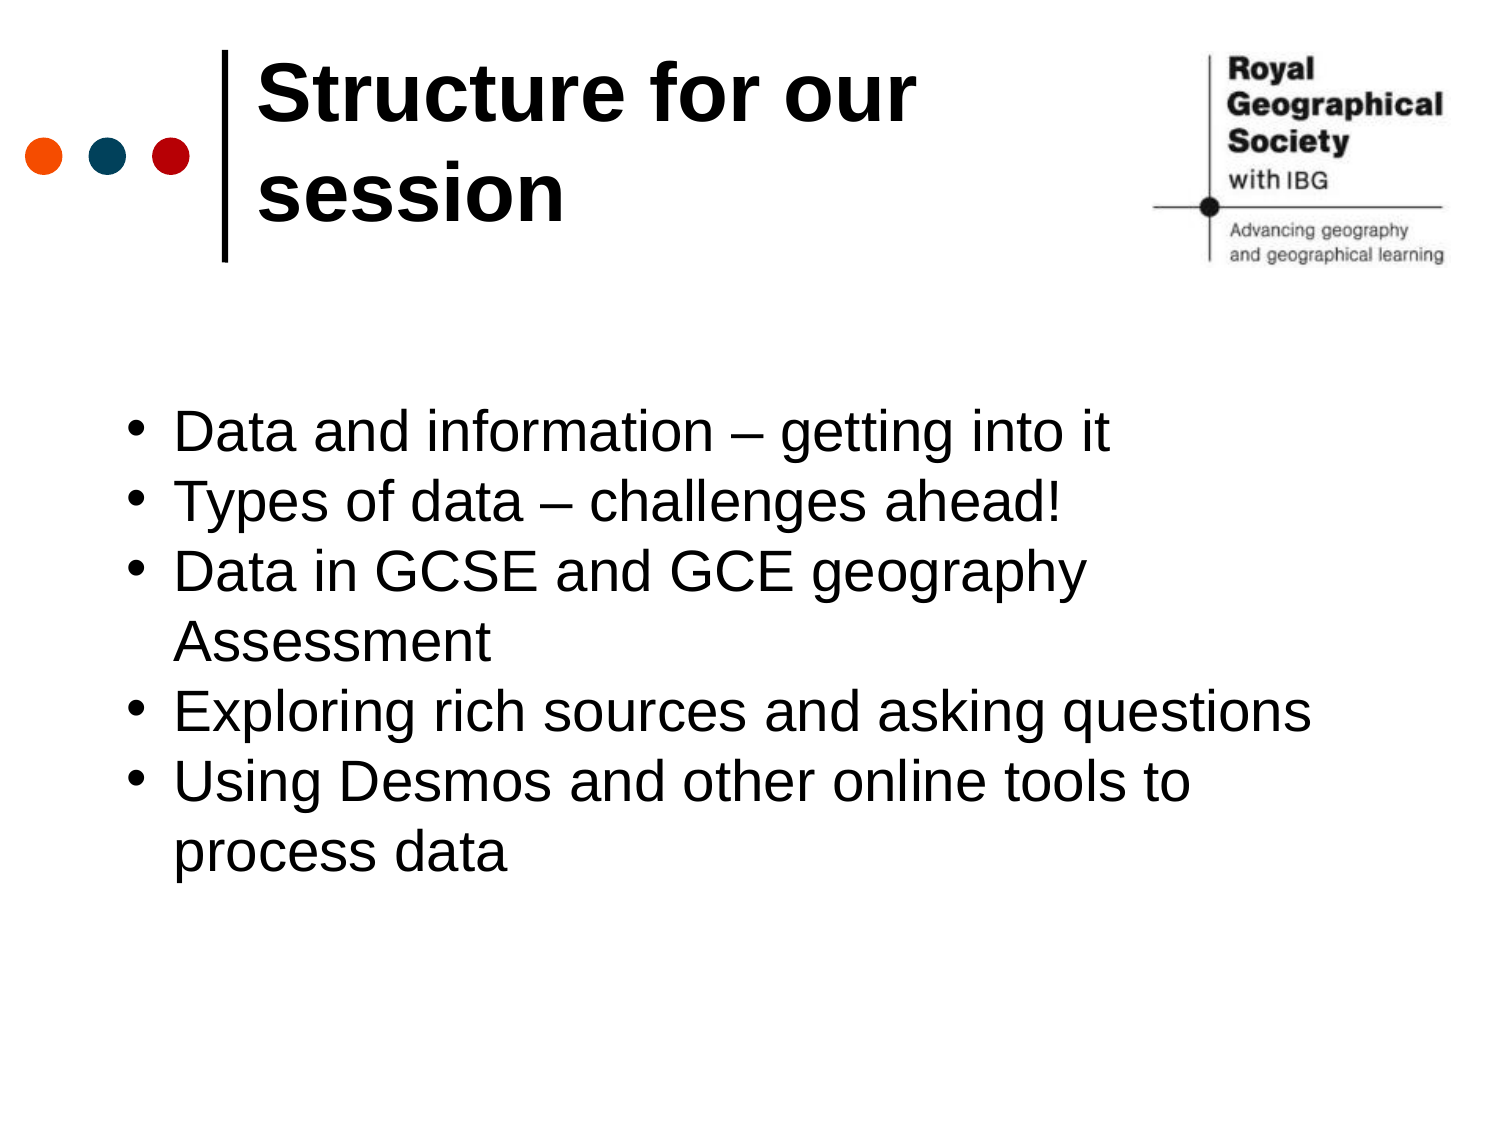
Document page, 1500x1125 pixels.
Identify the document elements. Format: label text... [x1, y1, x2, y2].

text_box Structure for our session [242, 30, 1140, 268]
text_box Todays Session: Seeing the issue as relevant Unpacking the science and terminology Looking at impacts Looking to the future…… [41, 267, 1341, 682]
picture [1151, 51, 1451, 268]
text_box Data and information – getting into it Types of data – challenges ahead! Data in GCSE and GCE geography Assessment Exploring rich sources and asking questions Using Desmos and other online tools to process data [112, 385, 1342, 890]
